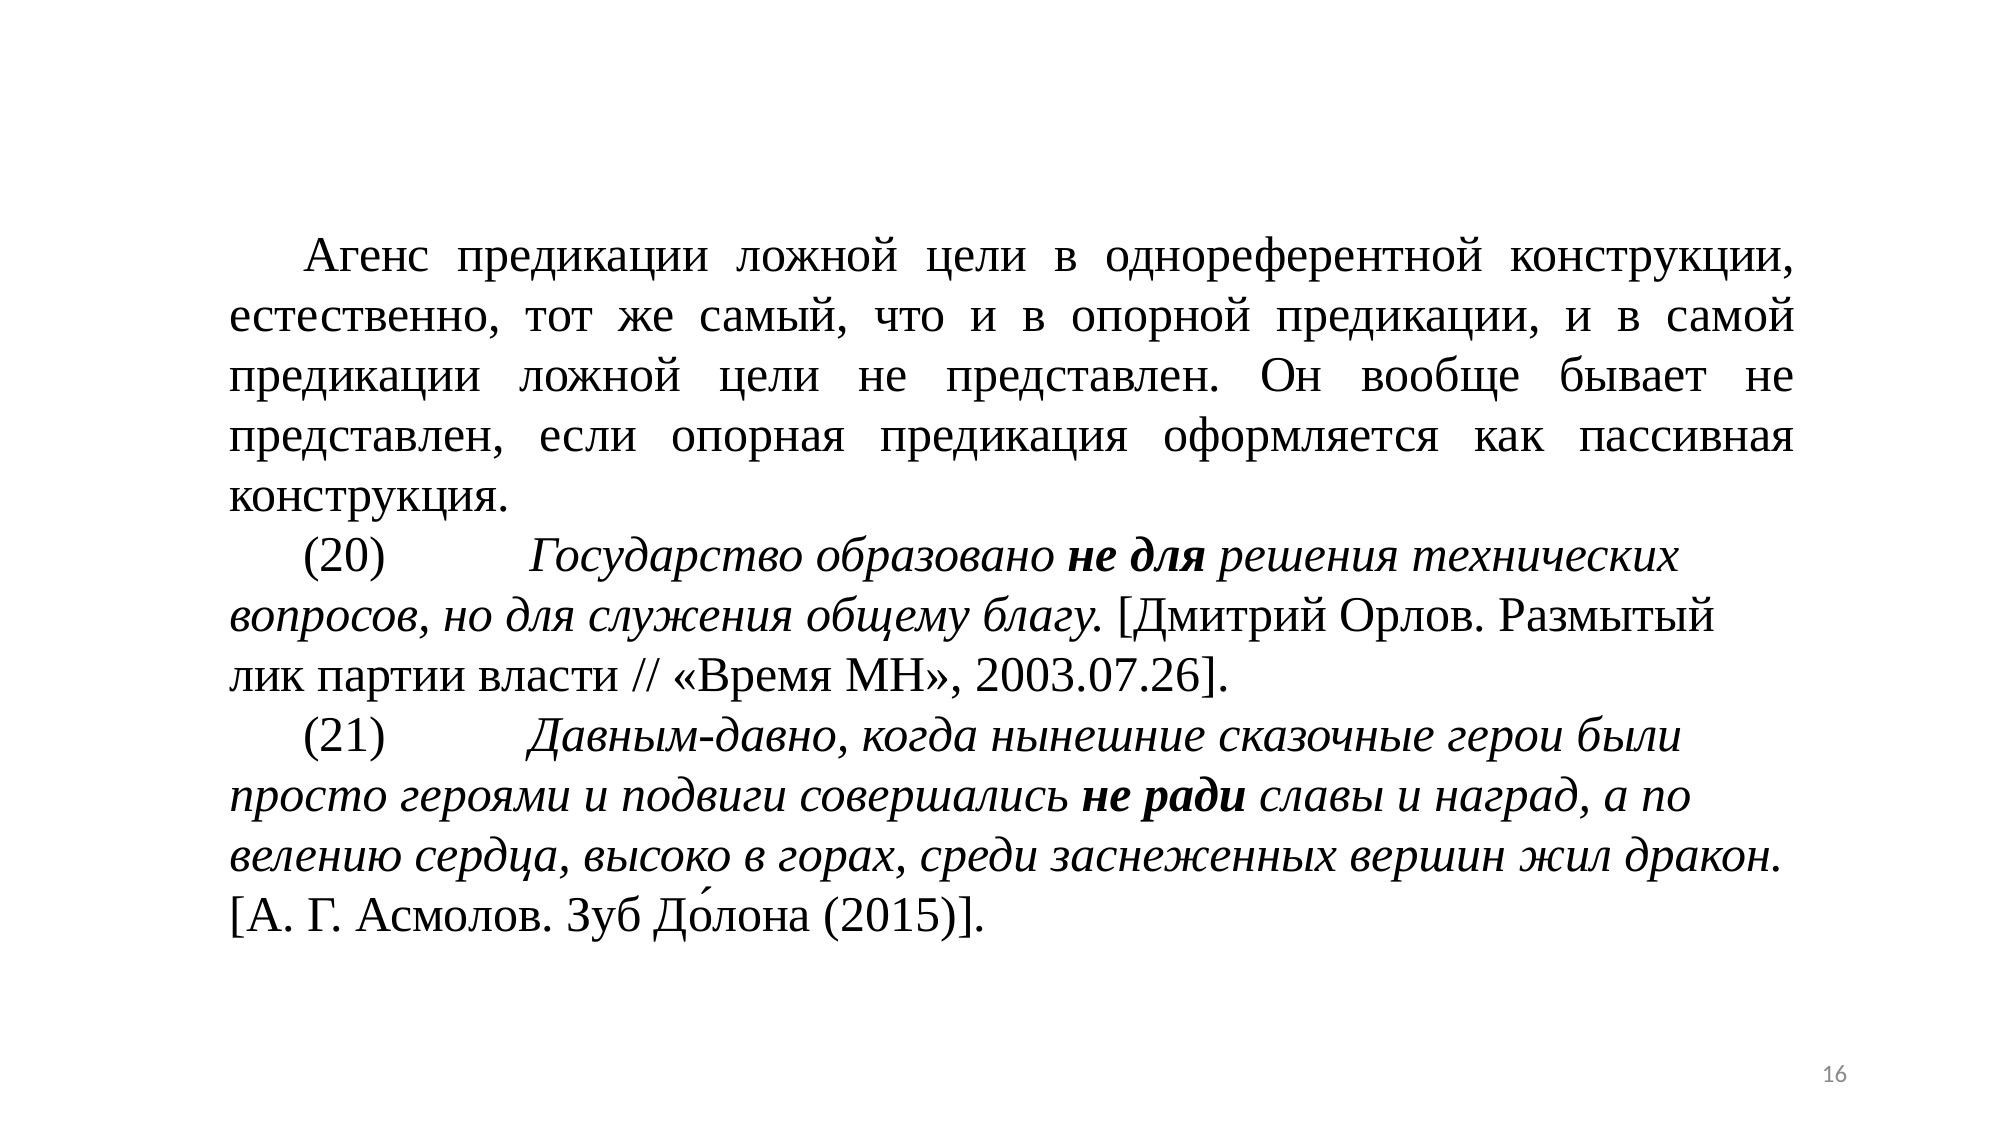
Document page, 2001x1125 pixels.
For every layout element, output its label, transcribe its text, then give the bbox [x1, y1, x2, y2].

text_box Агенс предикации ложной цели в однореферентной конструкции, естественно, тот же самый, что и в опорной предикации, и в самой предикации ложной цели не представлен. Он вообще бывает не представлен, если опорная предикация оформляется как пассивная конструкция. (20) Государство образовано не для решения технических вопросов, но для служения общему благу. [Дмитрий Орлов. Размытый лик партии власти // «Время МН», 2003.07.26]. (21) Давным-давно, когда нынешние сказочные герои были просто героями и подвиги совершались не ради славы и наград, а по велению сердца, высоко в горах, среди заснеженных вершин жил дракон. [А. Г. Асмолов. Зуб До́лона (2015)]. [214, 214, 1811, 949]
slide_number 16 [1412, 1042, 1863, 1103]
